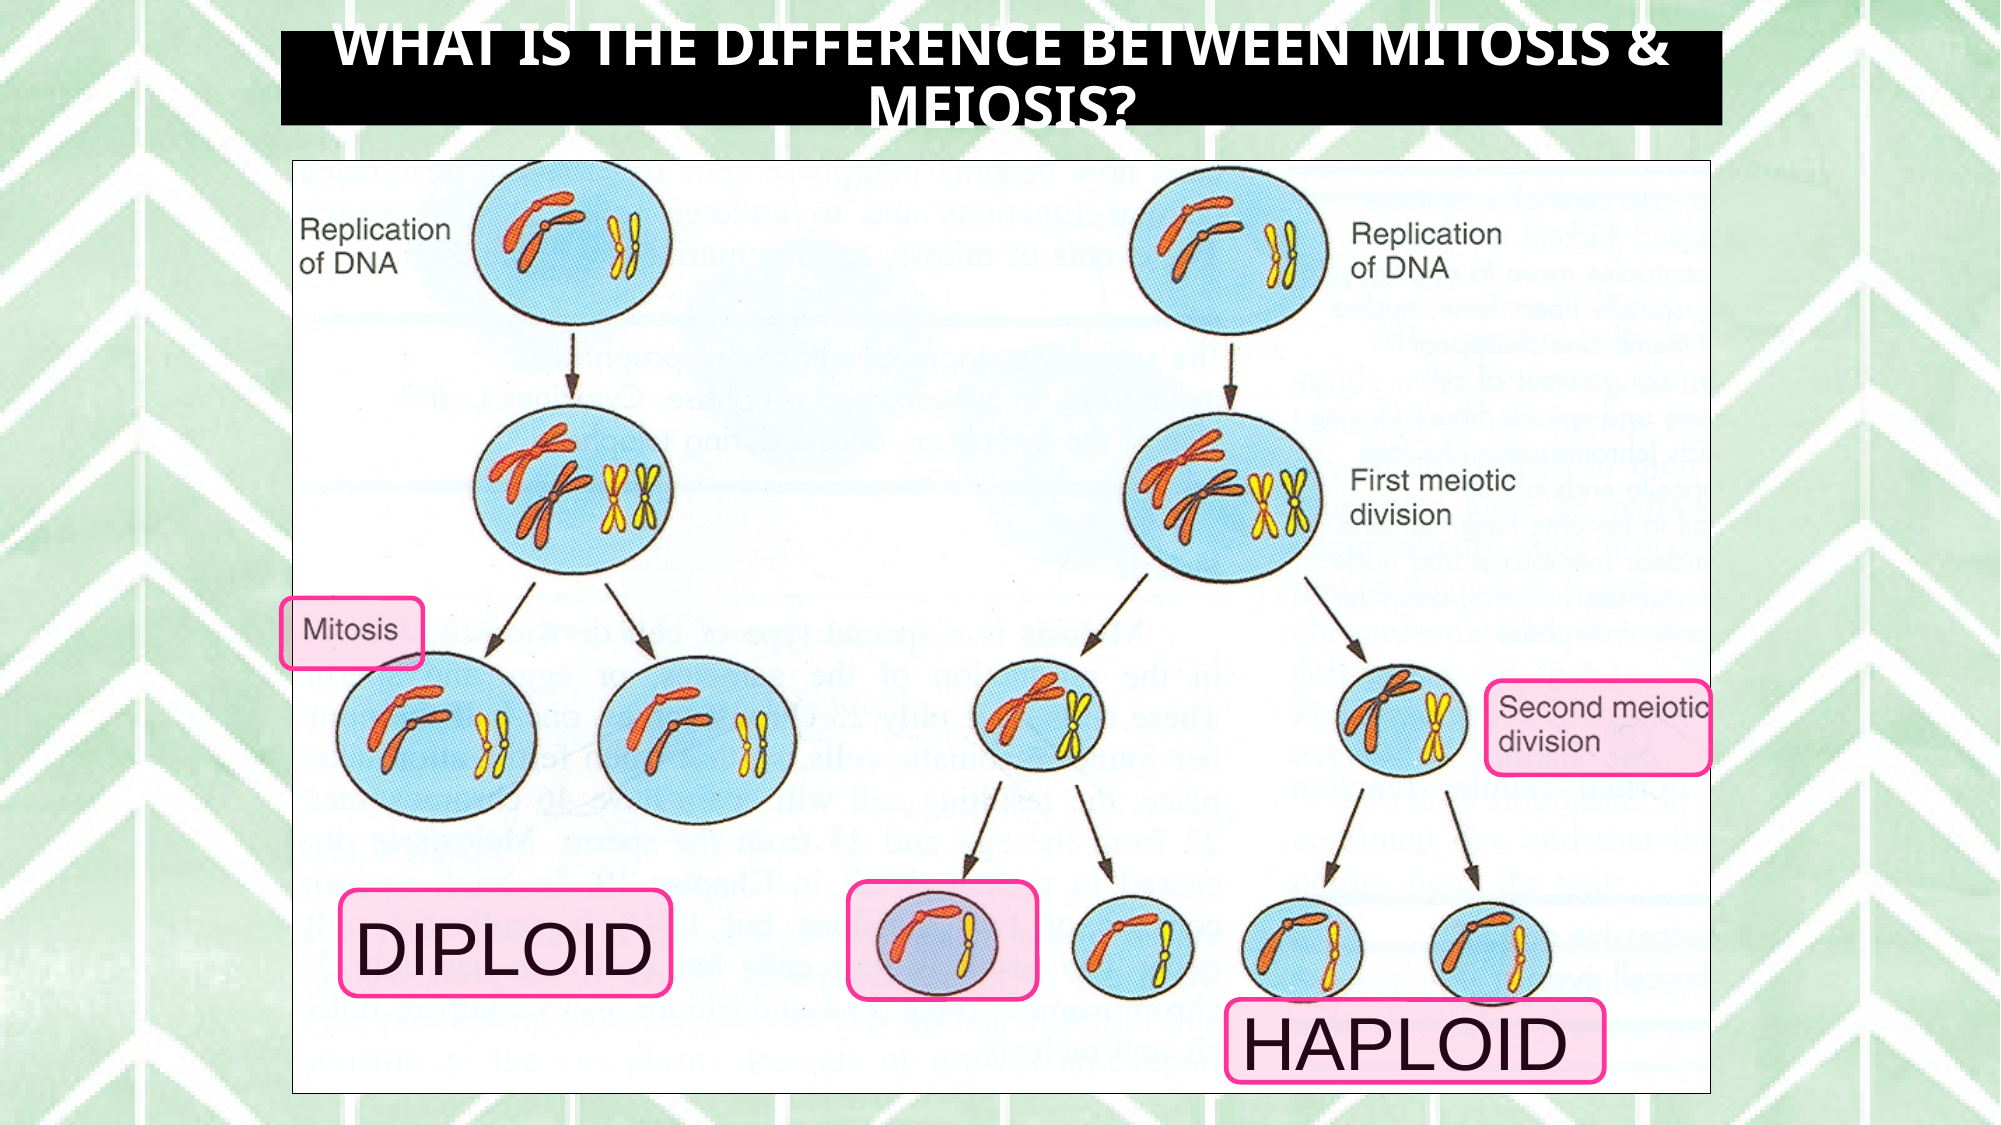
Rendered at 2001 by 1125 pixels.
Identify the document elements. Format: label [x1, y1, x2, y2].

list [292, 160, 1711, 1094]
picture [0, 0, 2000, 1125]
